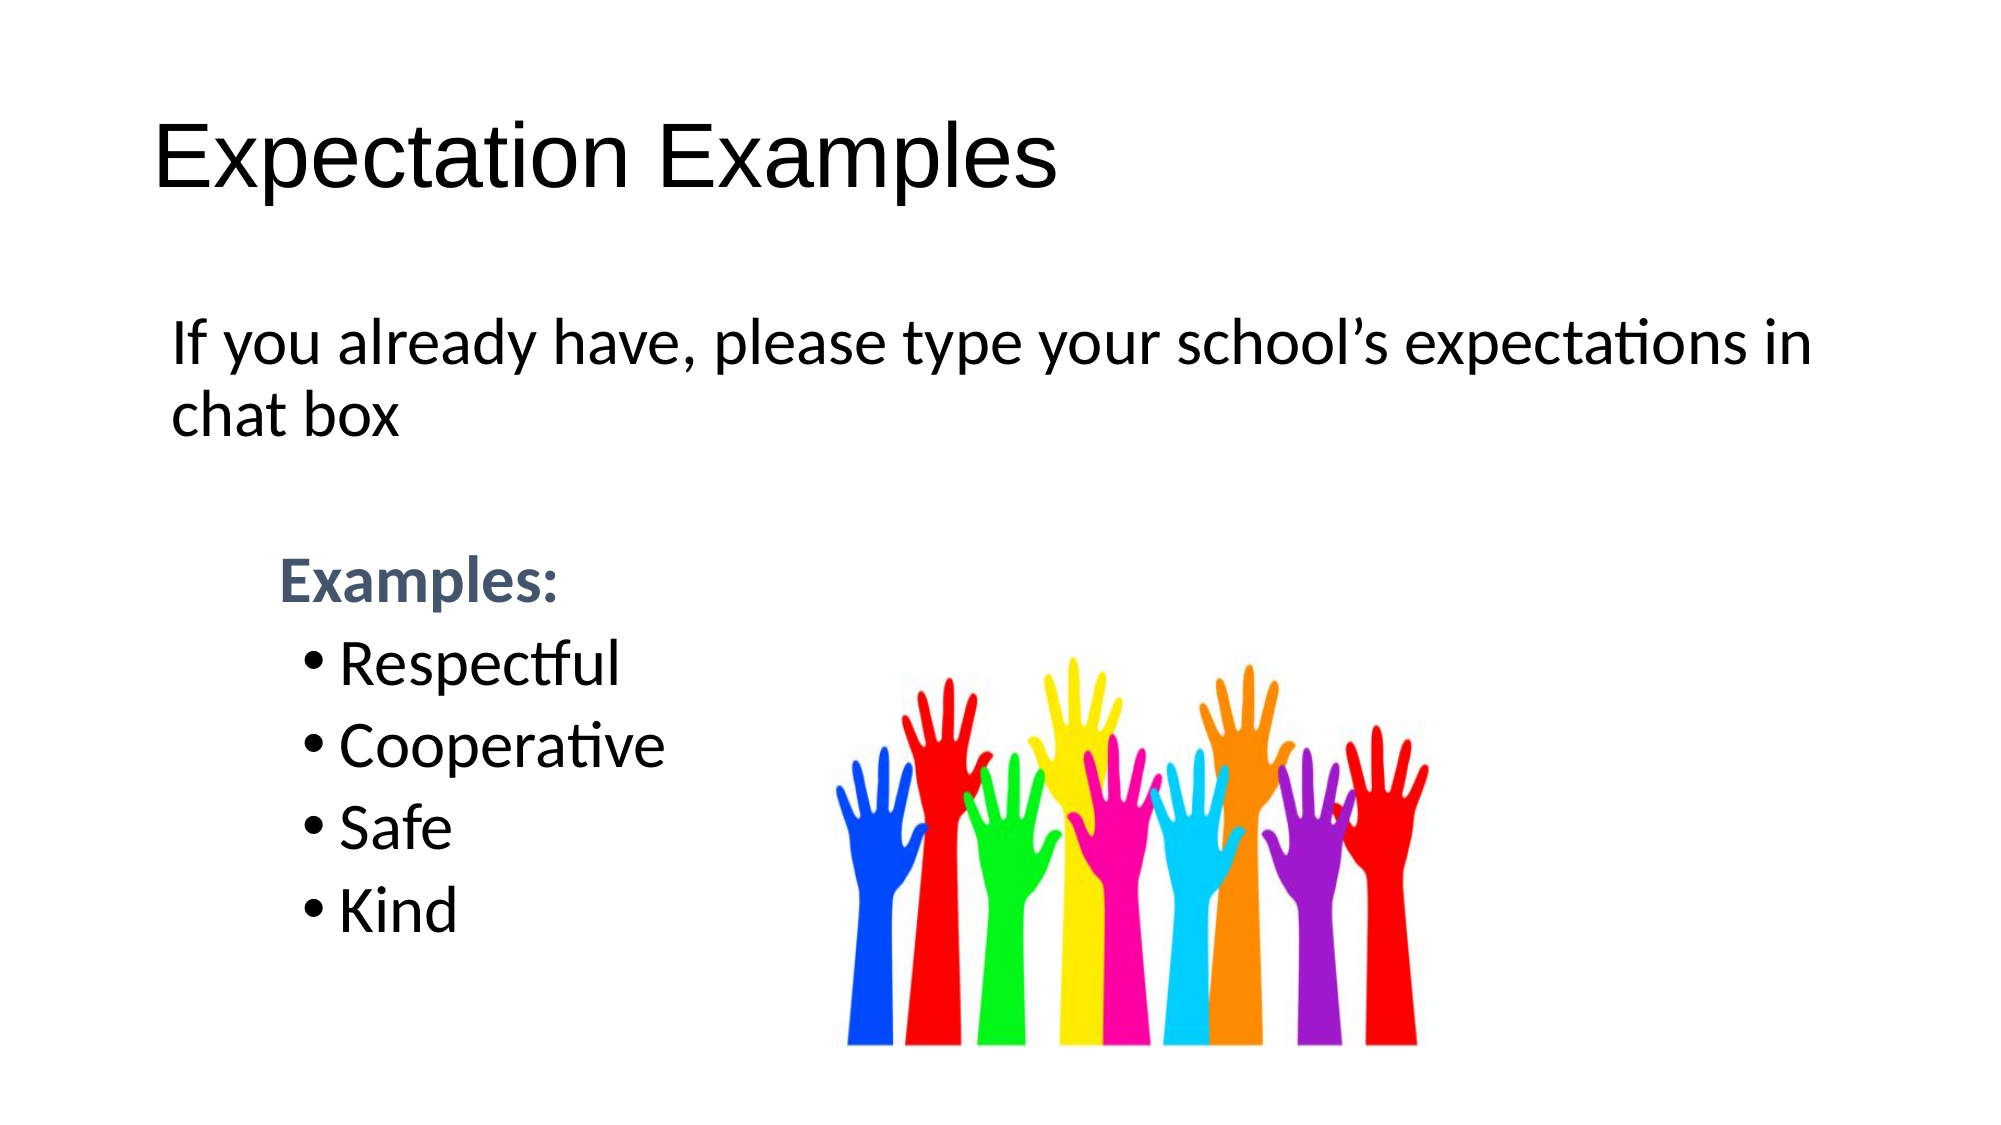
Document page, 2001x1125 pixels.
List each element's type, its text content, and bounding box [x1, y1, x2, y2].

title Expectation Examples [137, 74, 1507, 242]
picture [832, 651, 1432, 1051]
list If you already have, please type your school’s expectations in chat box Examples: Respectful Cooperative Safe Kind [137, 299, 1863, 1014]
